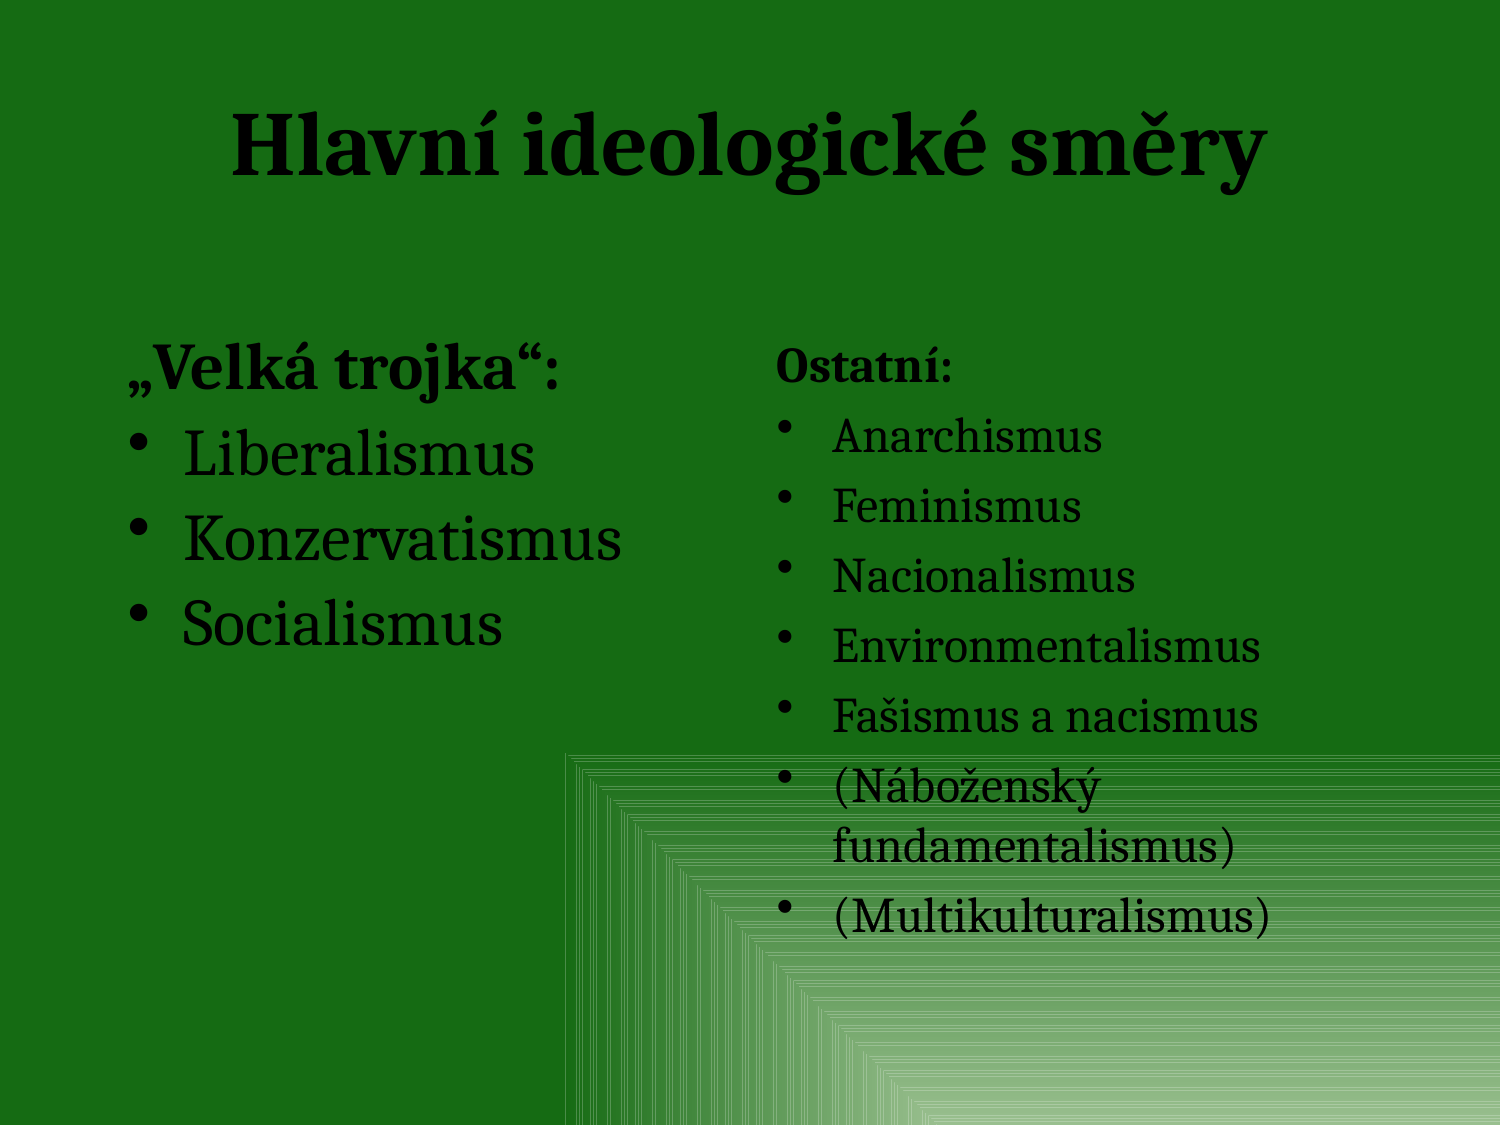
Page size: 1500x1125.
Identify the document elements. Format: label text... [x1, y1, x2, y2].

title Hlavní ideologické směry [74, 44, 1426, 233]
list „Velká trojka“: Liberalismus Konzervatismus Socialismus [112, 324, 739, 1001]
list Ostatní: Anarchismus Feminismus Nacionalismus Environmentalismus Fašismus a nacismus (Náboženský fundamentalismus) (Multikulturalismus) [761, 324, 1388, 1001]
